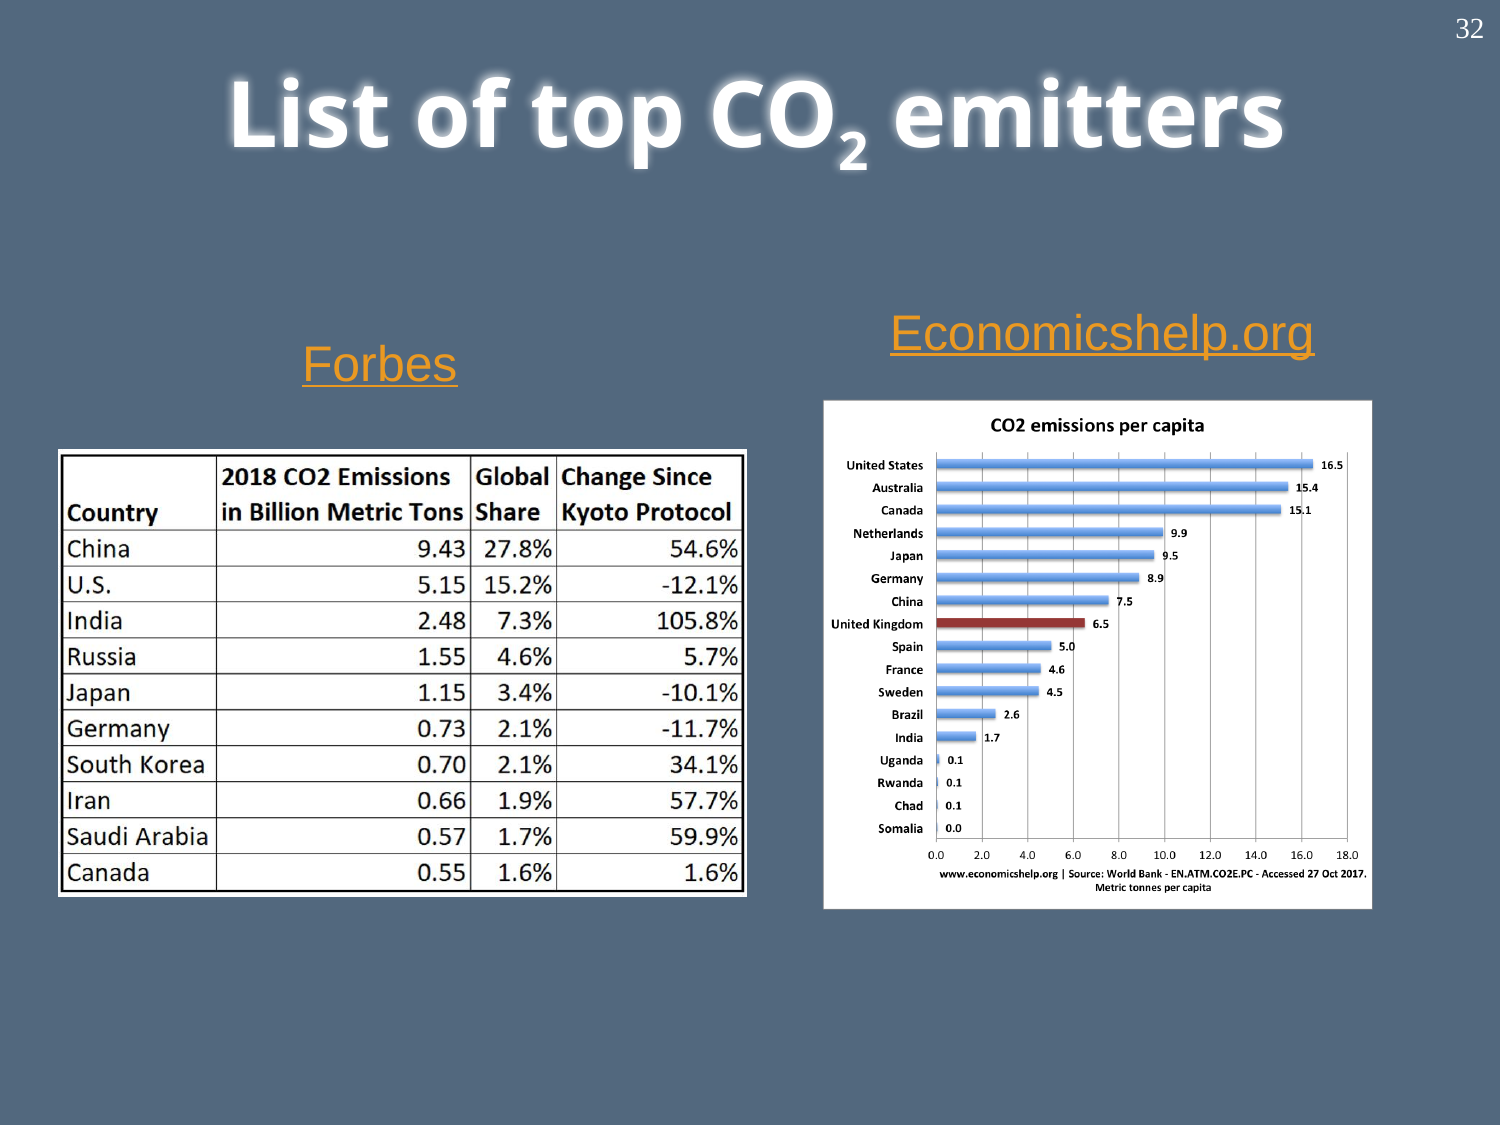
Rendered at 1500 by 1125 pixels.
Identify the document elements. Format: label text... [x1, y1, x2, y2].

picture [822, 399, 1374, 910]
picture [58, 449, 747, 898]
text_box Economicshelp.org [874, 293, 1390, 369]
title List of top CO2 emitters [24, 24, 1488, 213]
text_box Forbes [287, 324, 600, 399]
slide_number 32 [1187, 1, 1500, 78]
